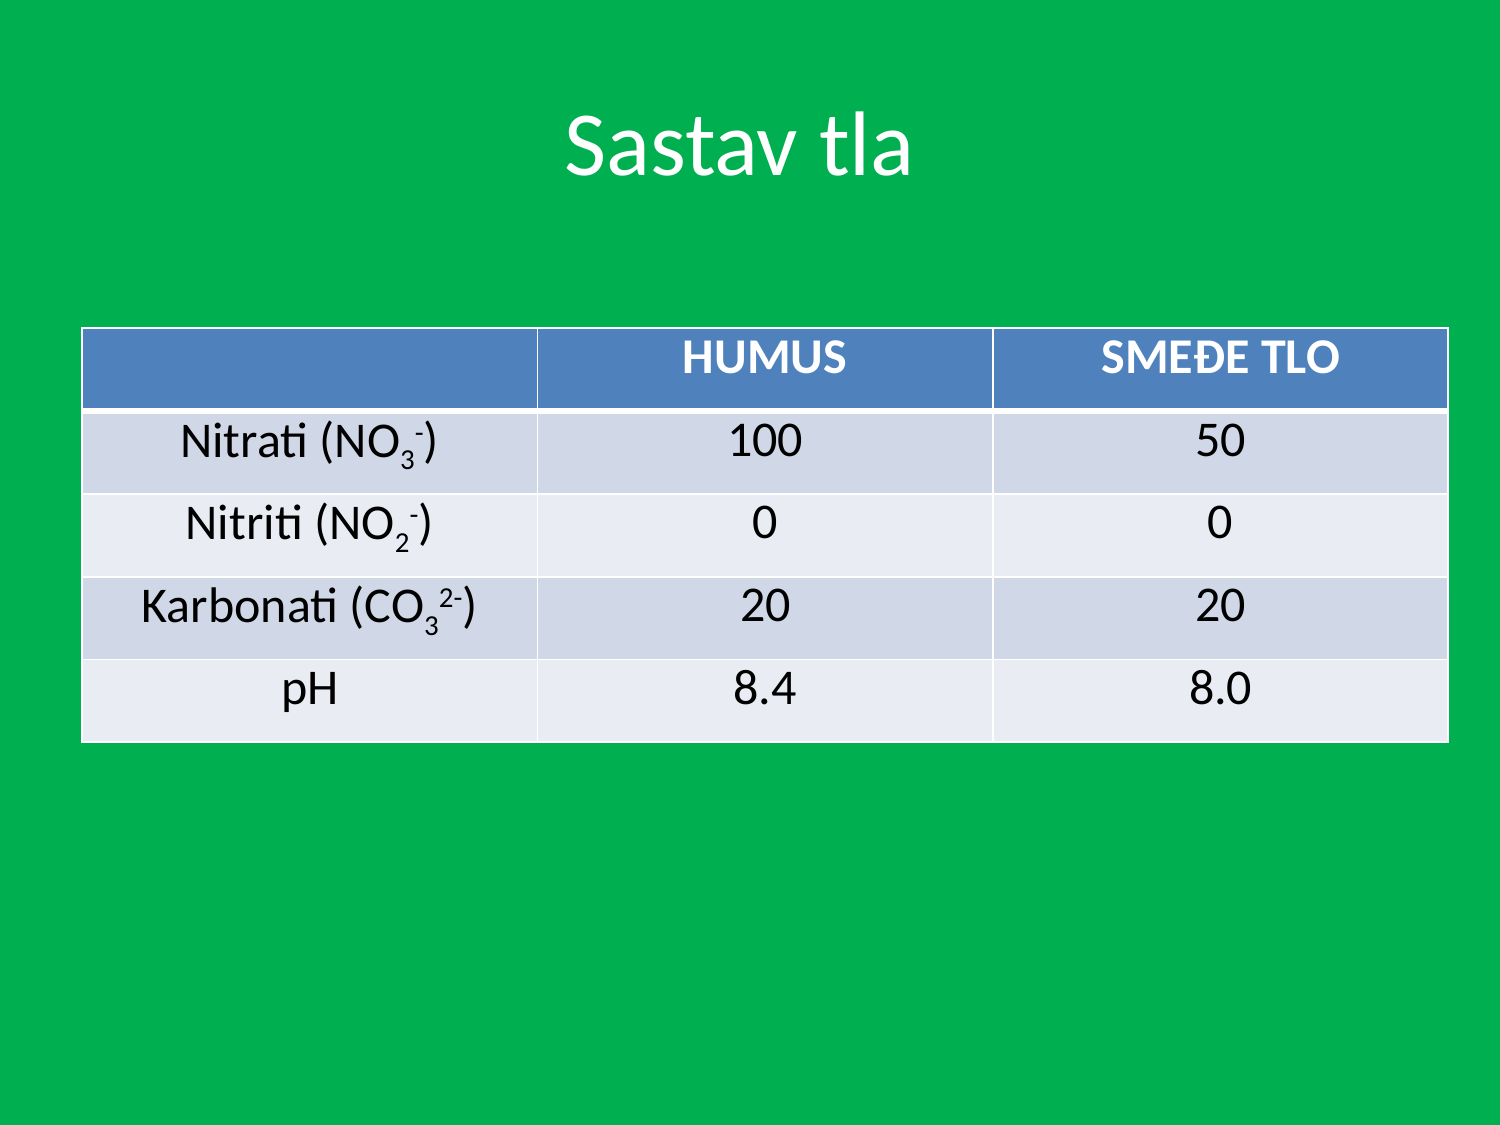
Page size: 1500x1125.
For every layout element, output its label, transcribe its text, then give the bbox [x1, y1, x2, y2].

table_cell 50 [994, 414, 1447, 493]
table_header HUMUS [538, 329, 992, 408]
table_cell Nitrati (NO3-) [83, 414, 537, 493]
table_cell 20 [538, 578, 992, 659]
table_header [83, 329, 537, 408]
table_cell 0 [538, 495, 992, 576]
table_cell 100 [538, 414, 992, 493]
table_cell pH [83, 660, 537, 741]
title Sastav tla [75, 45, 1425, 233]
table_cell 0 [994, 495, 1447, 576]
table_cell Nitriti (NO2-) [83, 495, 537, 576]
table_cell Karbonati (CO32-) [83, 578, 537, 659]
table_cell 8.0 [994, 660, 1447, 741]
table_header SMEĐE TLO [994, 329, 1447, 408]
table_cell 8.4 [538, 660, 992, 741]
table_cell 20 [994, 578, 1447, 659]
